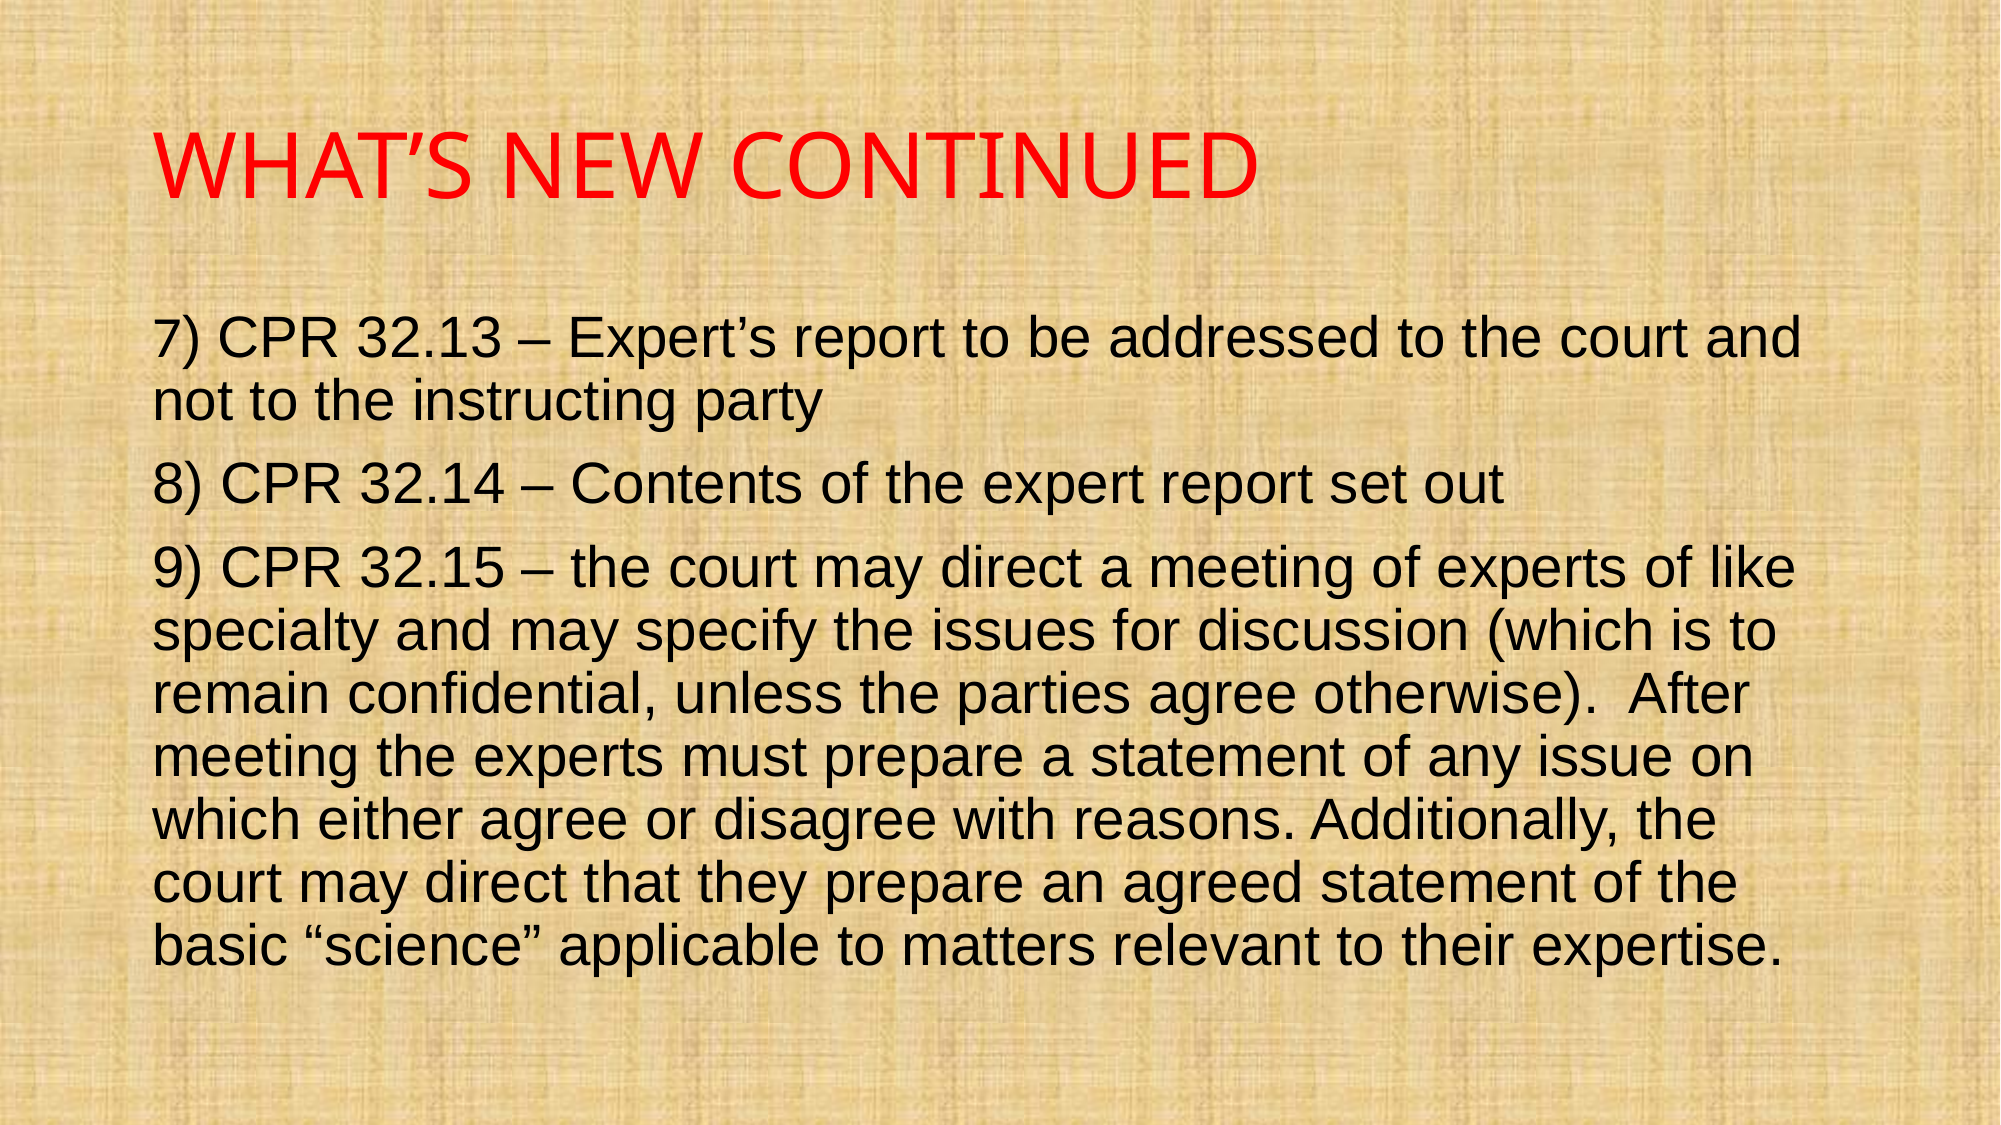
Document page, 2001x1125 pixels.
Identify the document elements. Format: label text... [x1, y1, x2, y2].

title WHAT’S NEW CONTINUED [137, 59, 1863, 278]
list 7) CPR 32.13 – Expert’s report to be addressed to the court and not to the instructing party 8) CPR 32.14 – Contents of the expert report set out 9) CPR 32.15 – the court may direct a meeting of experts of like specialty and may specify the issues for discussion (which is to remain confidential, unless the parties agree otherwise). After meeting the experts must prepare a statement of any issue on which either agree or disagree with reasons. Additionally, the court may direct that they prepare an agreed statement of the basic “science” applicable to matters relevant to their expertise. [137, 299, 1863, 1014]
picture [0, 0, 2001, 1125]
